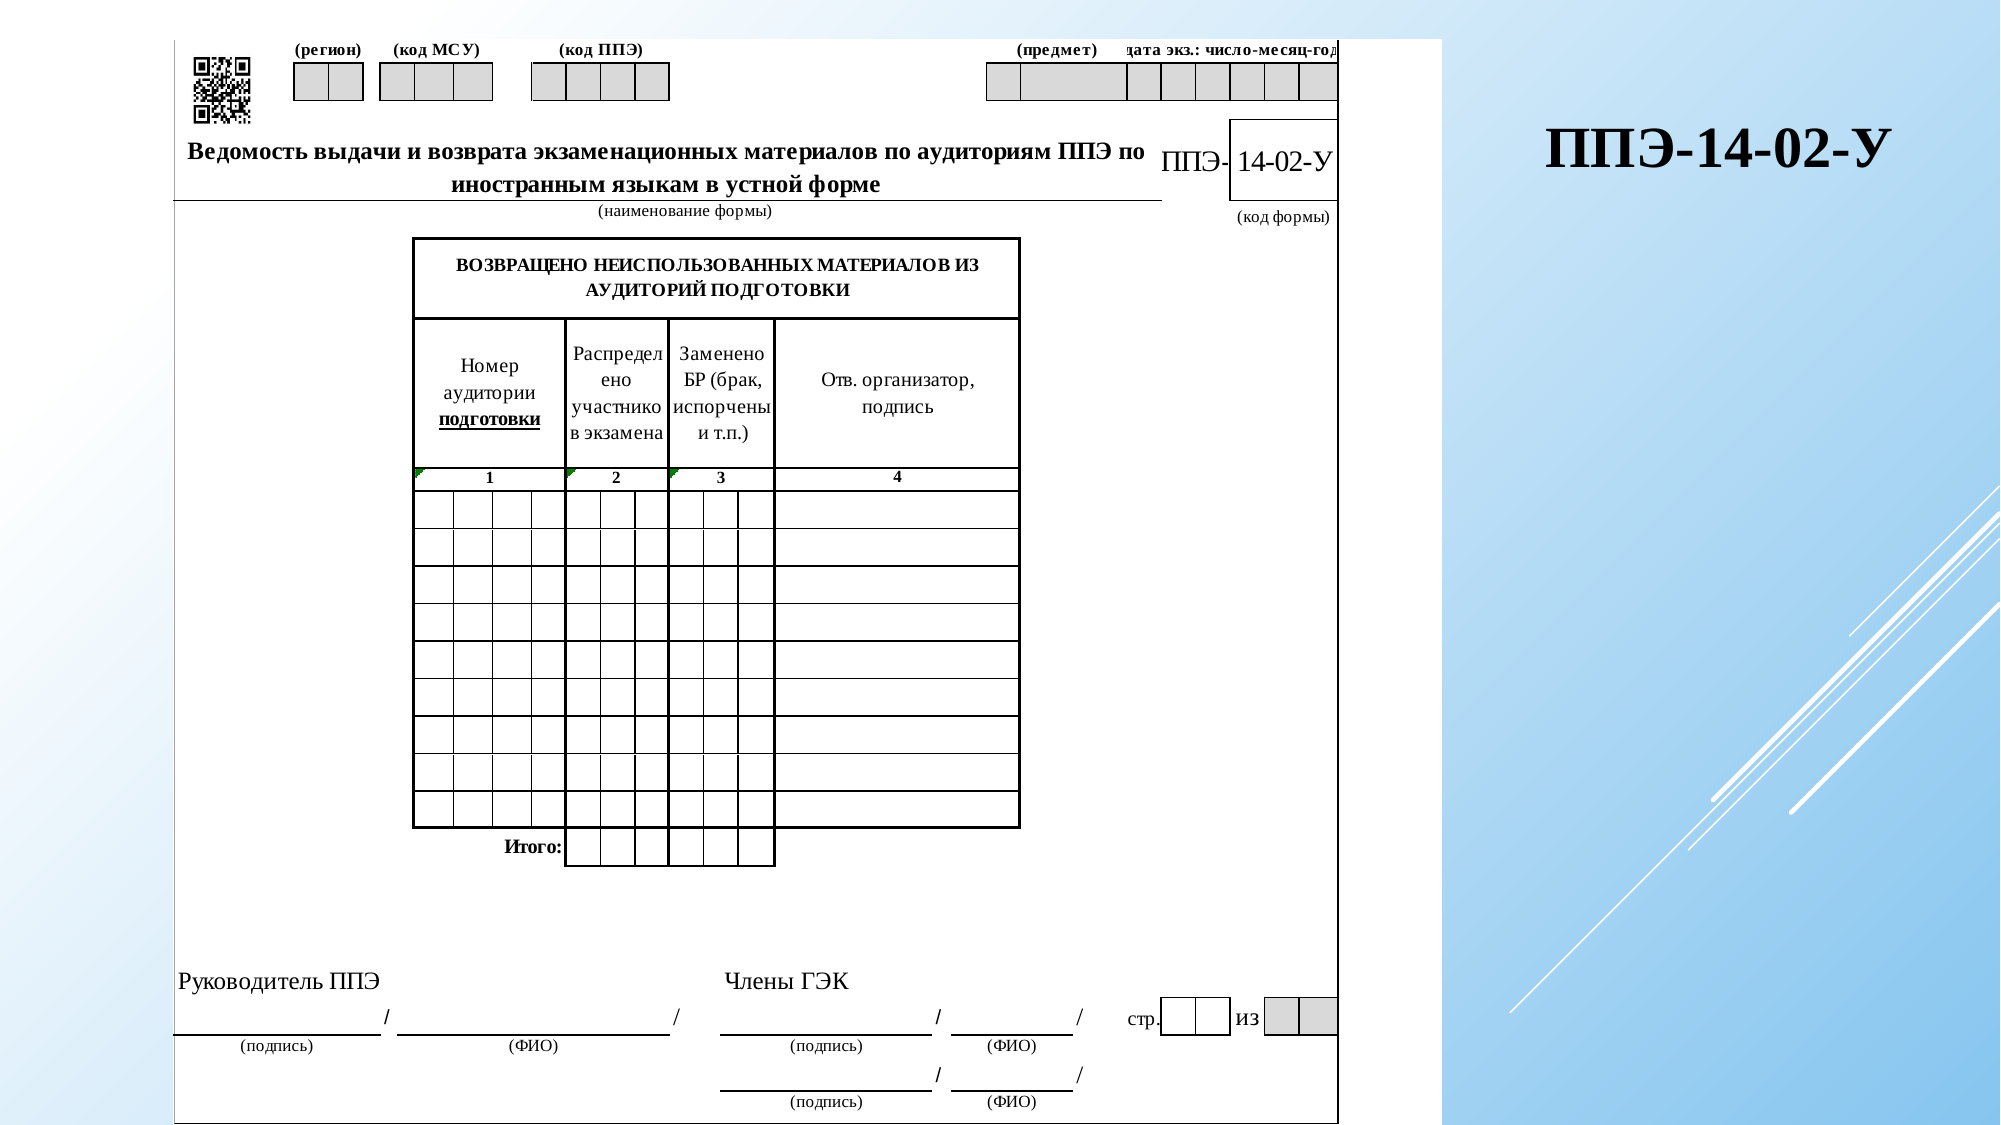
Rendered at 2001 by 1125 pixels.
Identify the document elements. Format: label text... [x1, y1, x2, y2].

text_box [172, 38, 1443, 1125]
text_box ППЭ-14-02-У [1443, 101, 1986, 187]
